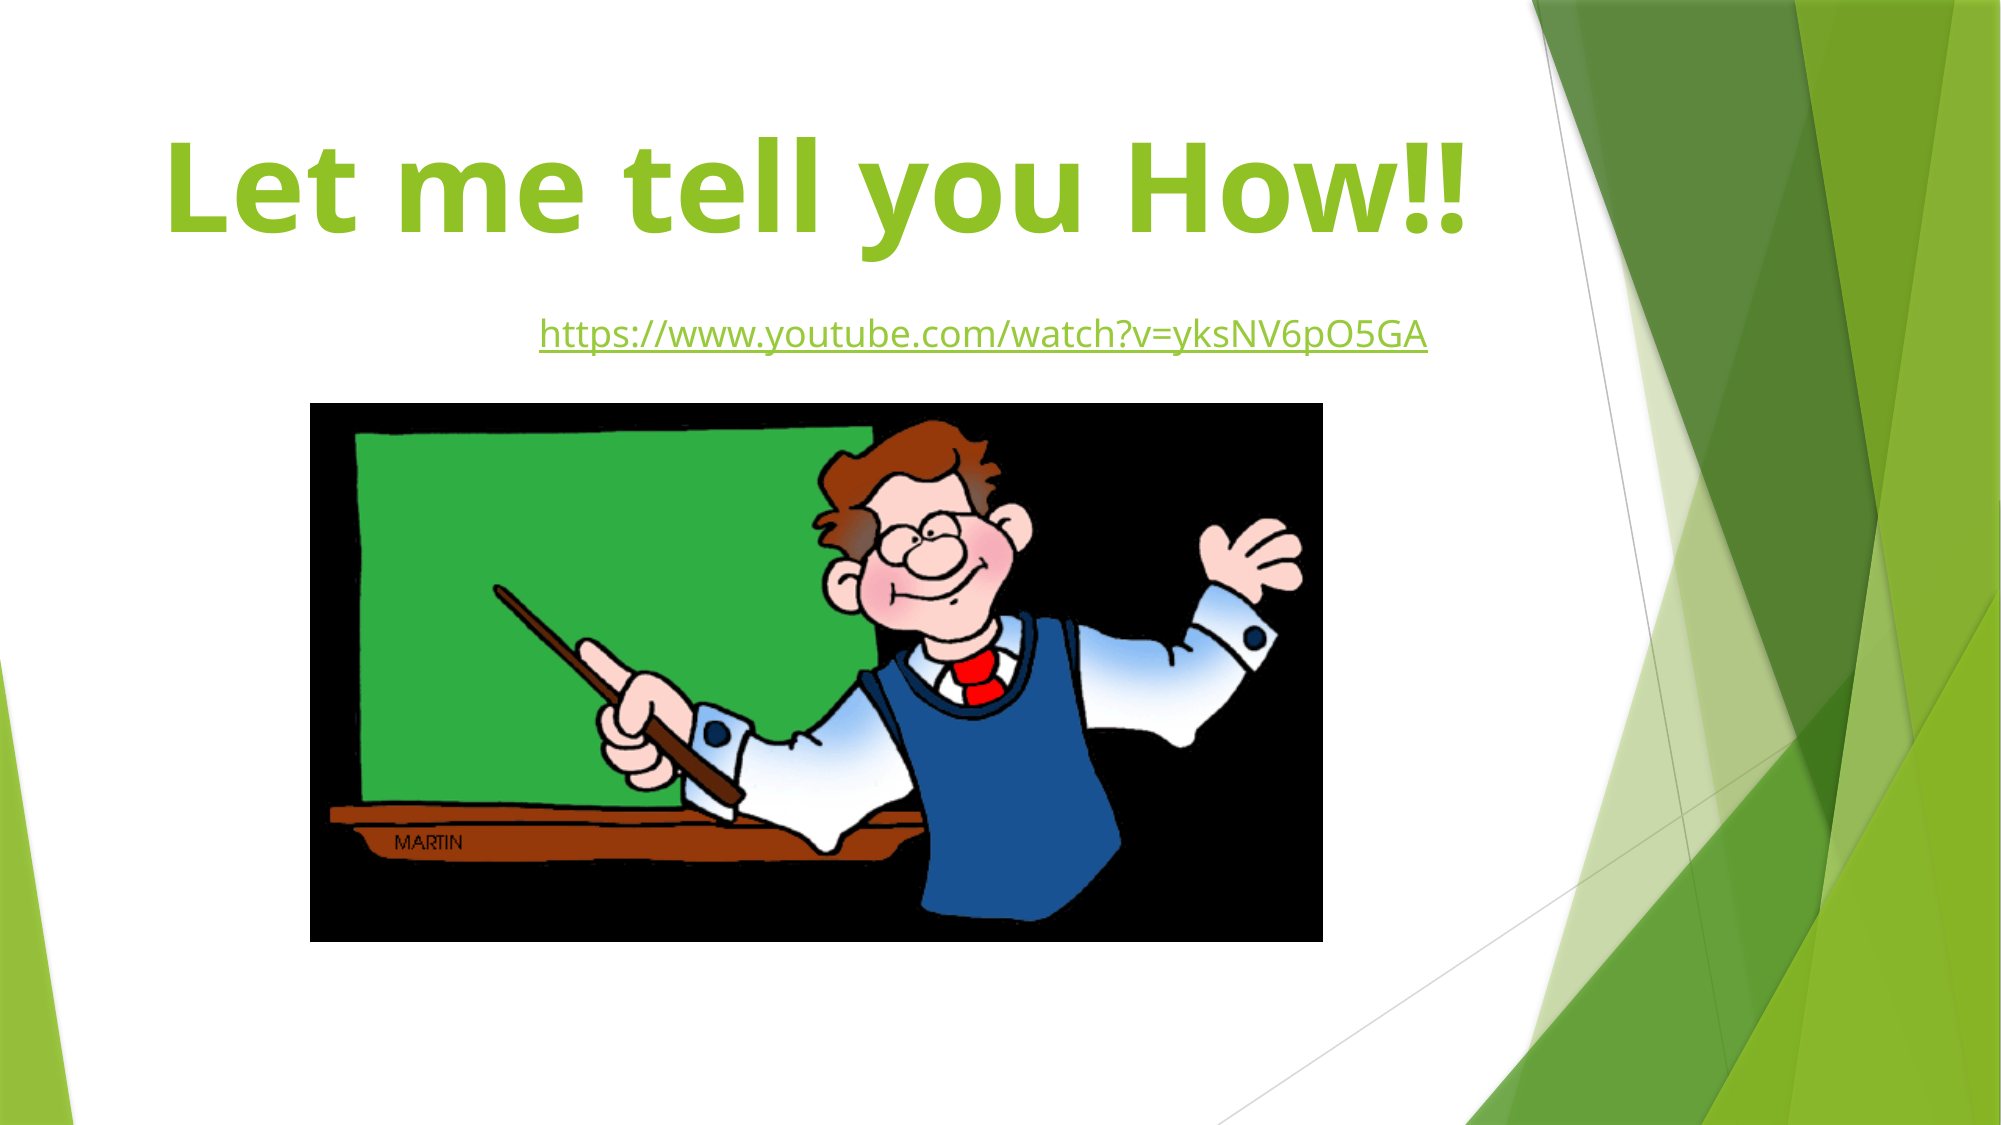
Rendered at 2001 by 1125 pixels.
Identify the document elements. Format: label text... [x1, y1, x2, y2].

title Let me tell you How!! [111, 99, 1522, 317]
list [309, 403, 1324, 942]
text_box https://www.youtube.com/watch?v=yksNV6pO5GA [524, 302, 1443, 368]
